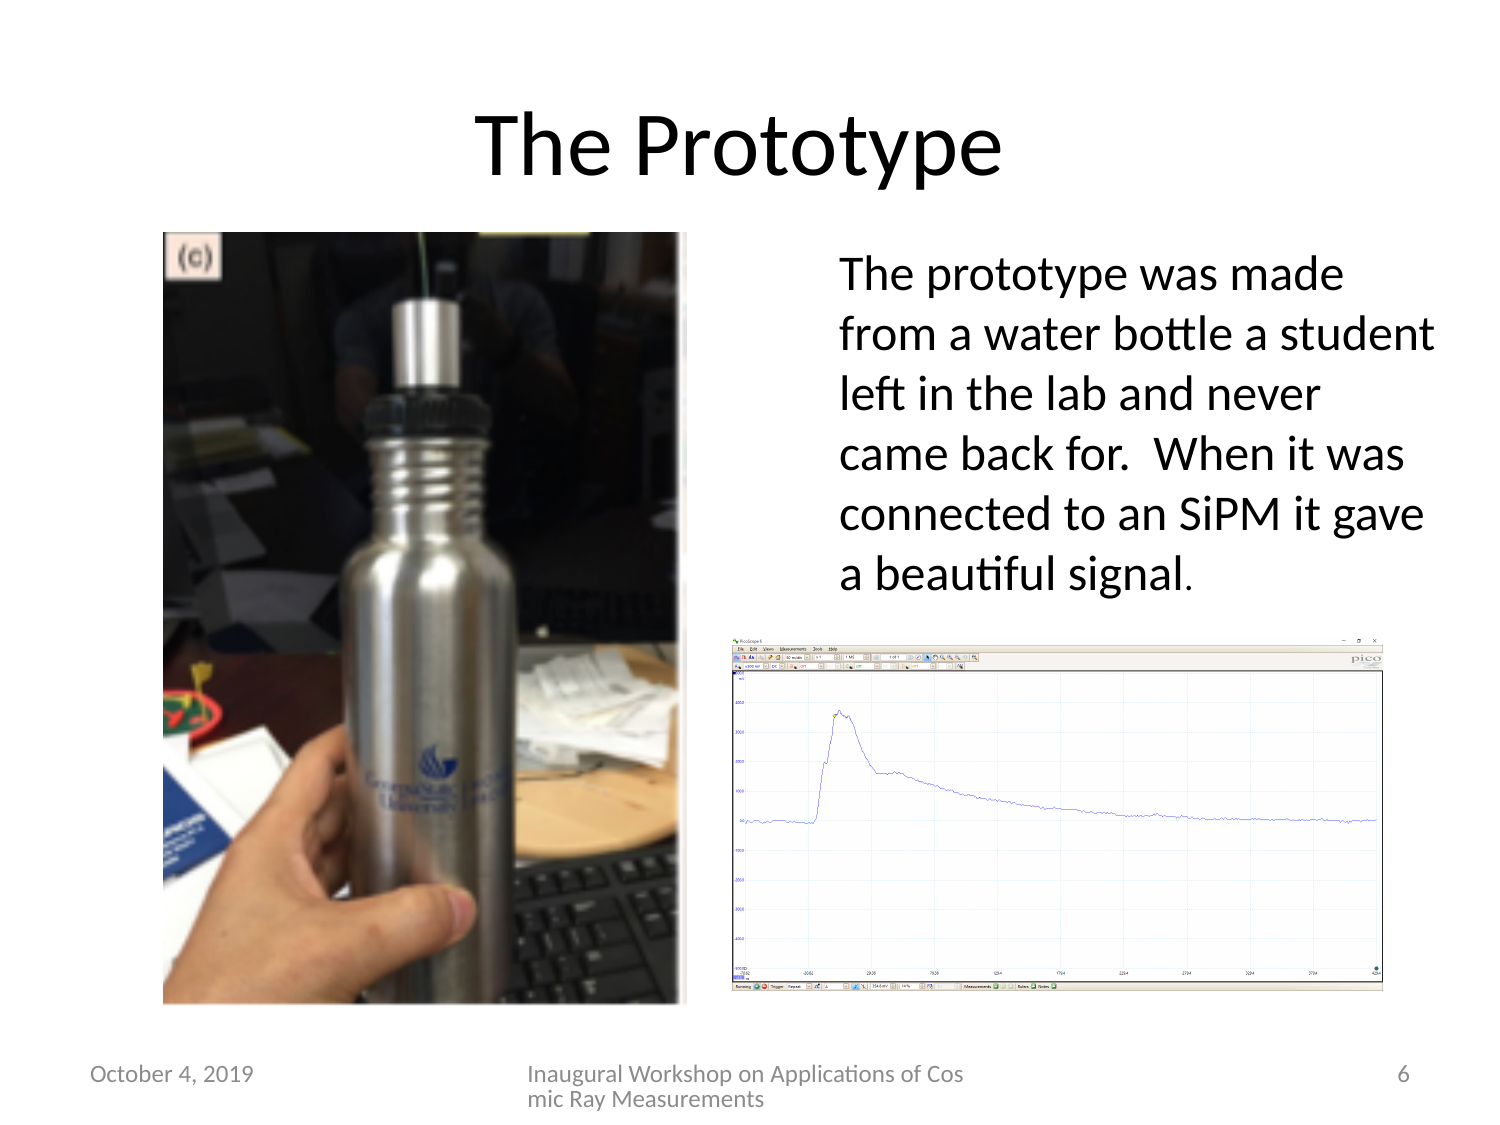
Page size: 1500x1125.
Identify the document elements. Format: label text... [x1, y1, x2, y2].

text_box The prototype was made from a water bottle a student left in the lab and never came back for. When it was connected to an SiPM it gave a beautiful signal. [824, 232, 1452, 608]
picture [163, 232, 687, 1023]
footer Inaugural Workshop on Applications of Cosmic Ray Measurements [512, 1042, 988, 1103]
picture [732, 637, 1383, 991]
title The Prototype [75, 45, 1425, 233]
slide_number 6 [1074, 1042, 1425, 1103]
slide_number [75, 1042, 425, 1103]
